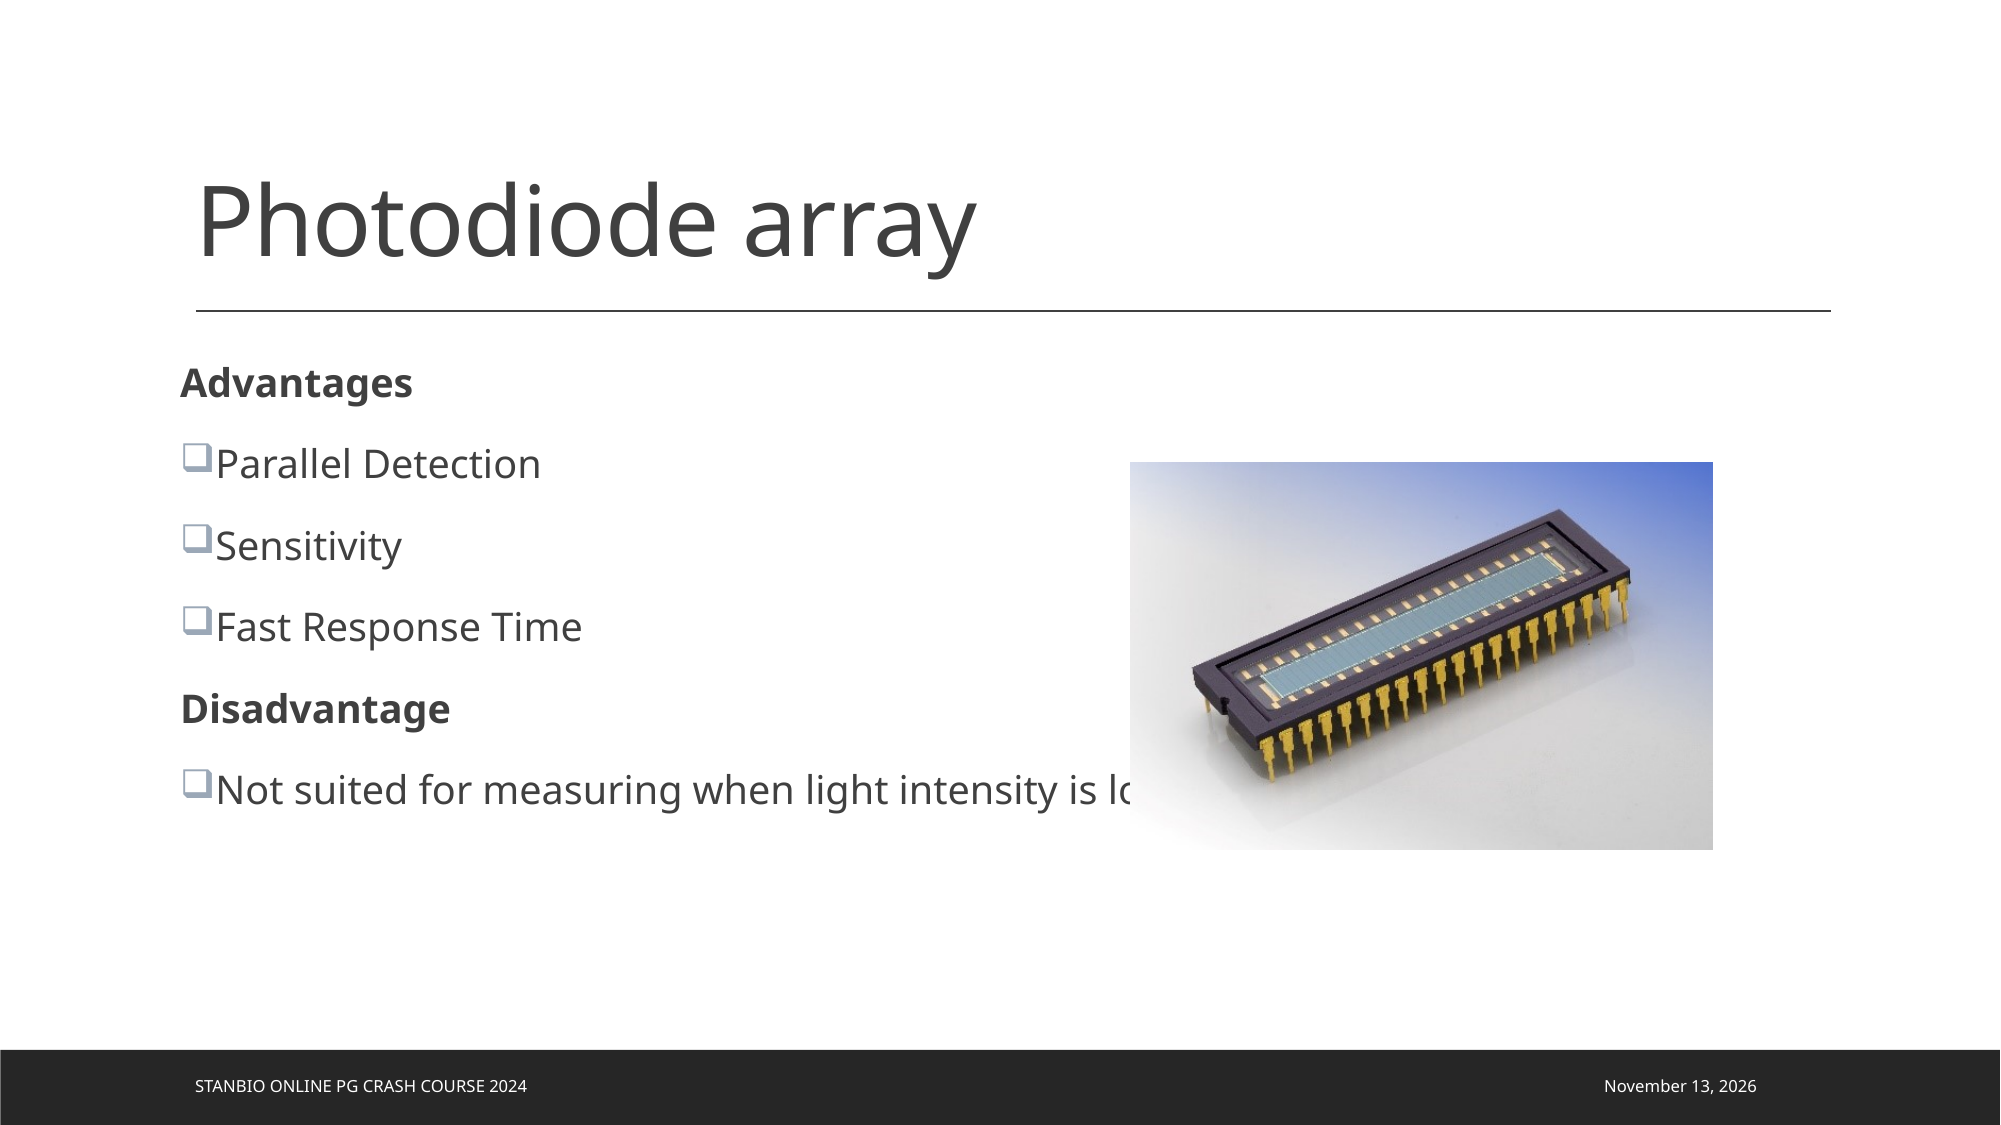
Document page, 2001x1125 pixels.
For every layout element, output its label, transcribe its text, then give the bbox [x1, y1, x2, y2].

picture [1130, 461, 1713, 851]
list Advantages Parallel Detection Sensitivity Fast Response Time Disadvantage Not suited for measuring when light intensity is low [180, 345, 1830, 963]
title Photodiode array [180, 47, 1830, 285]
footer STANBIO ONLINE PG CRASH COURSE 2024 [180, 1057, 1299, 1118]
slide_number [1348, 1057, 1773, 1118]
